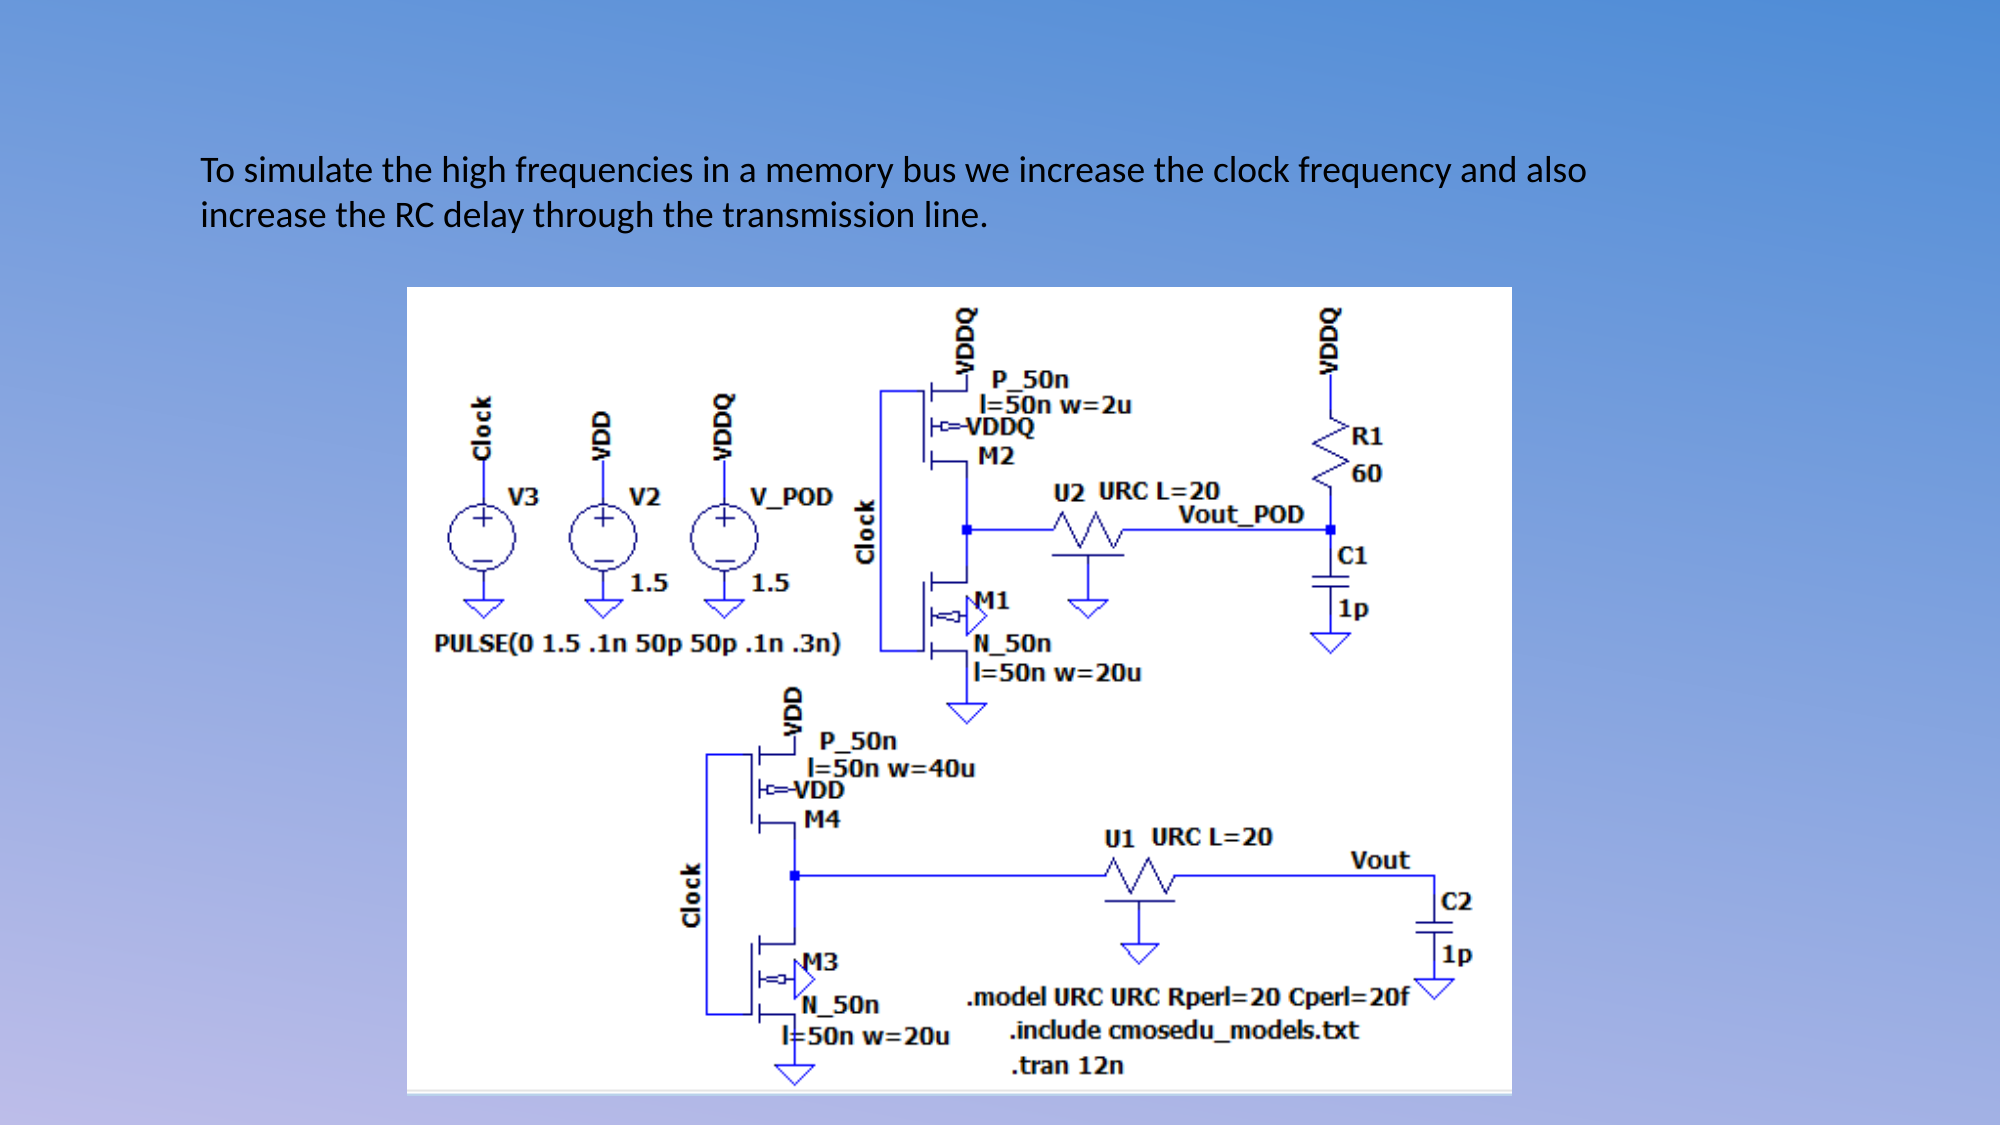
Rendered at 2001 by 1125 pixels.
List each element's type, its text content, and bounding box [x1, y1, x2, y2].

picture [407, 287, 1512, 1096]
text_box To simulate the high frequencies in a memory bus we increase the clock frequency and also increase the RC delay through the transmission line. [185, 137, 1734, 243]
